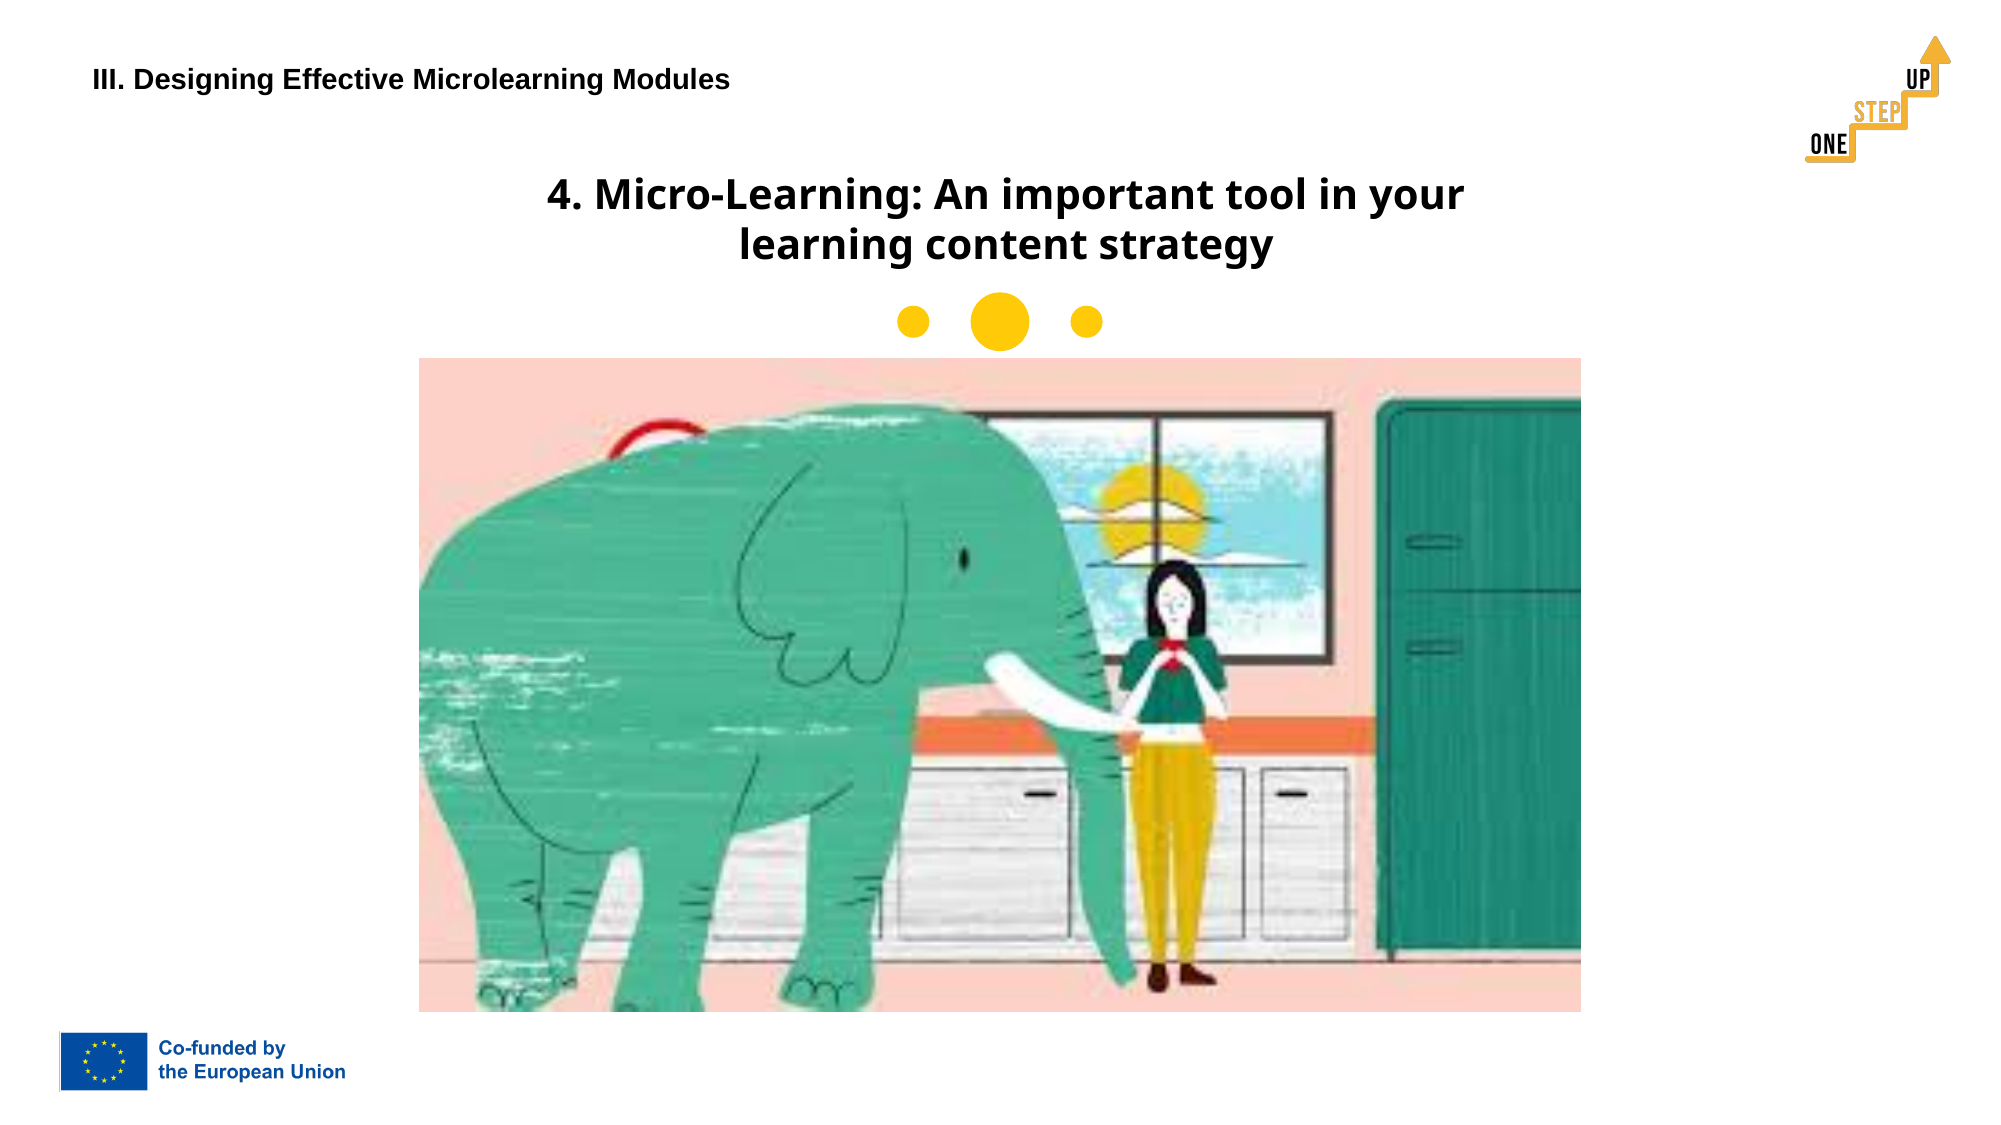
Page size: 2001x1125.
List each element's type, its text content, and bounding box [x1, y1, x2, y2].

picture [1742, 0, 2000, 201]
picture [56, 1028, 367, 1094]
text_box III. Designing Effective Microlearning Modules [77, 53, 1091, 104]
text_box 4. Micro-Learning: An important tool in your learning content strategy [426, 161, 1574, 274]
picture [418, 358, 1582, 1013]
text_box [896, 292, 1103, 352]
